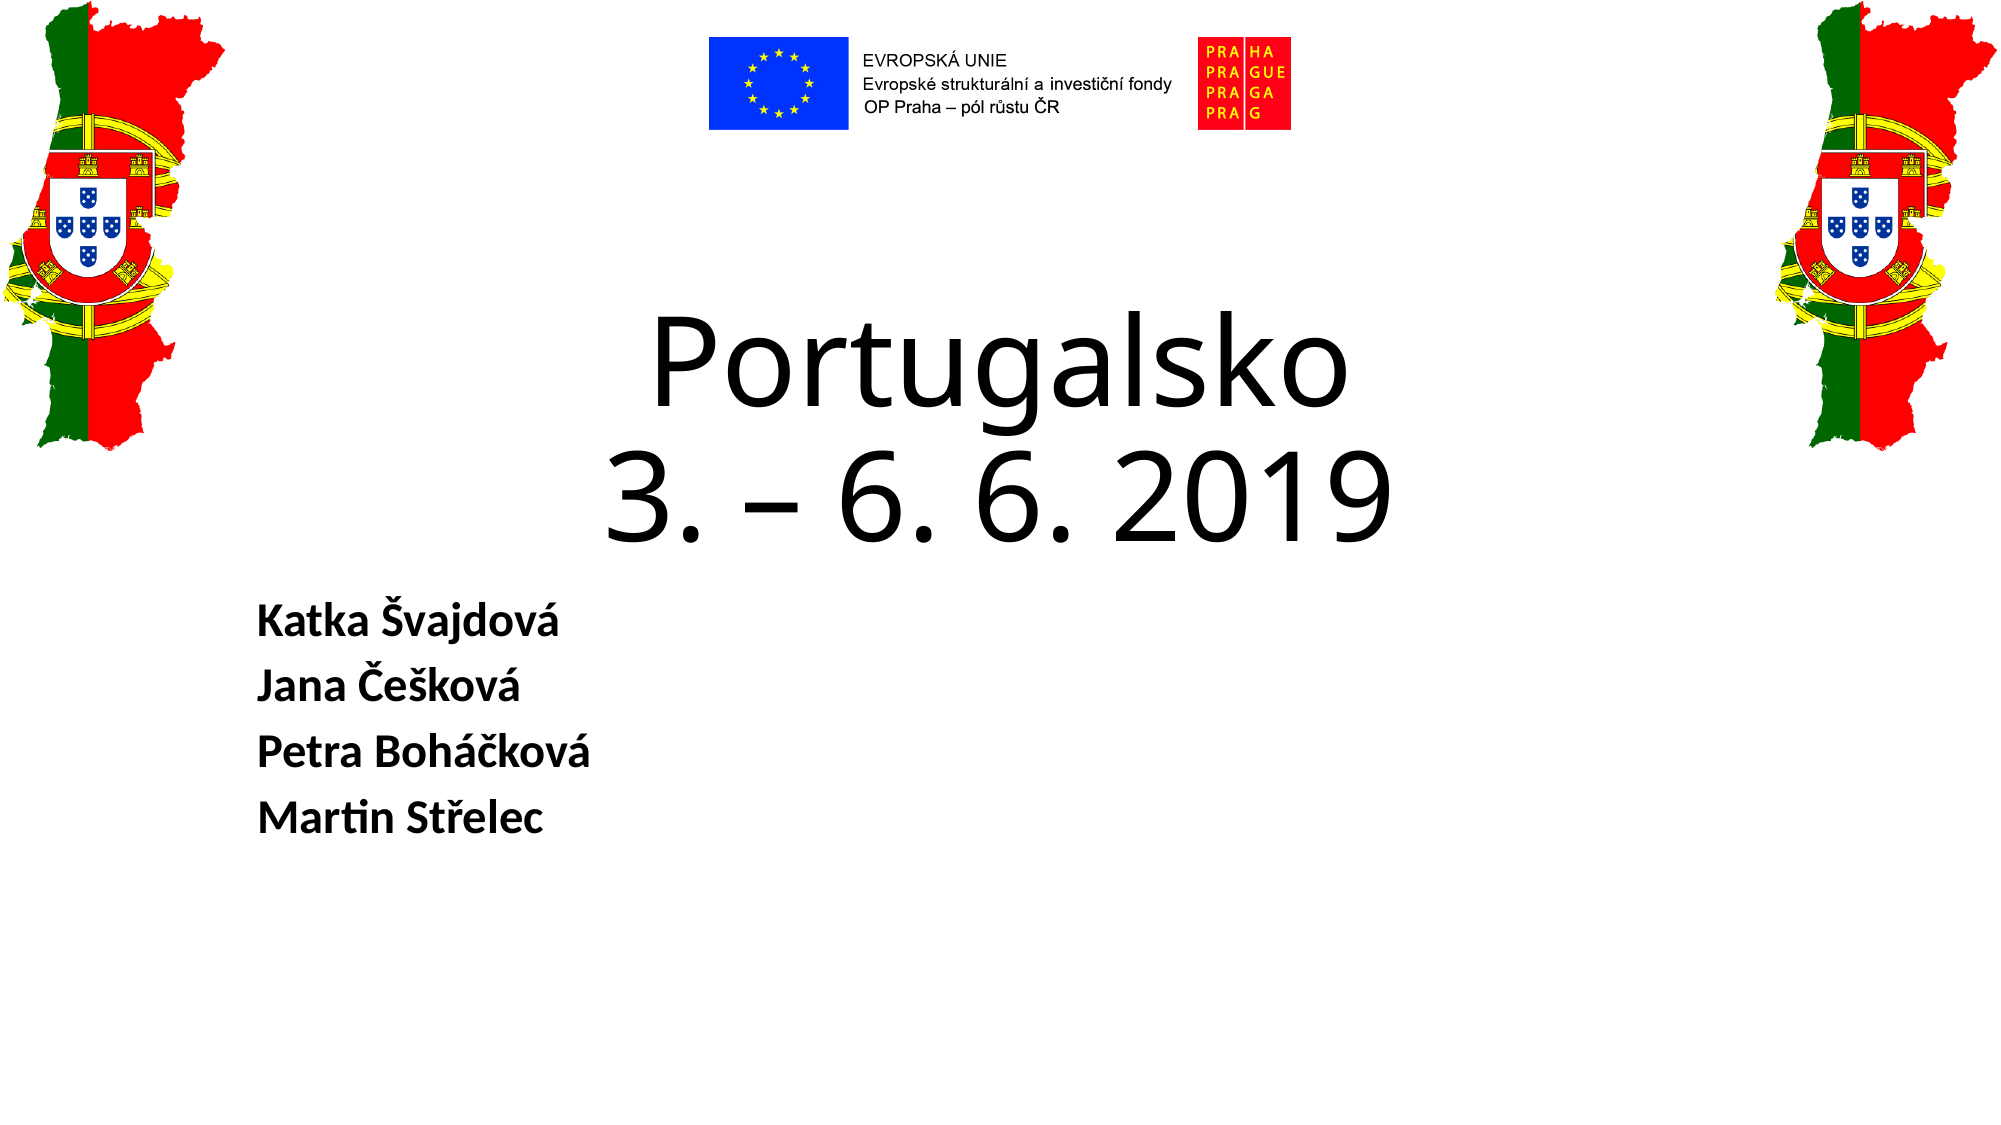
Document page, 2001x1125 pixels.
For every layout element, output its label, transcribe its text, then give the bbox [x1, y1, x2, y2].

picture [709, 36, 1291, 131]
subtitle Katka Švajdová Jana Češková Petra Boháčková Martin Střelec [249, 590, 1751, 863]
title Portugalsko 3. – 6. 6. 2019 [249, 183, 1751, 577]
picture [1775, 0, 1997, 451]
picture [3, 0, 225, 451]
